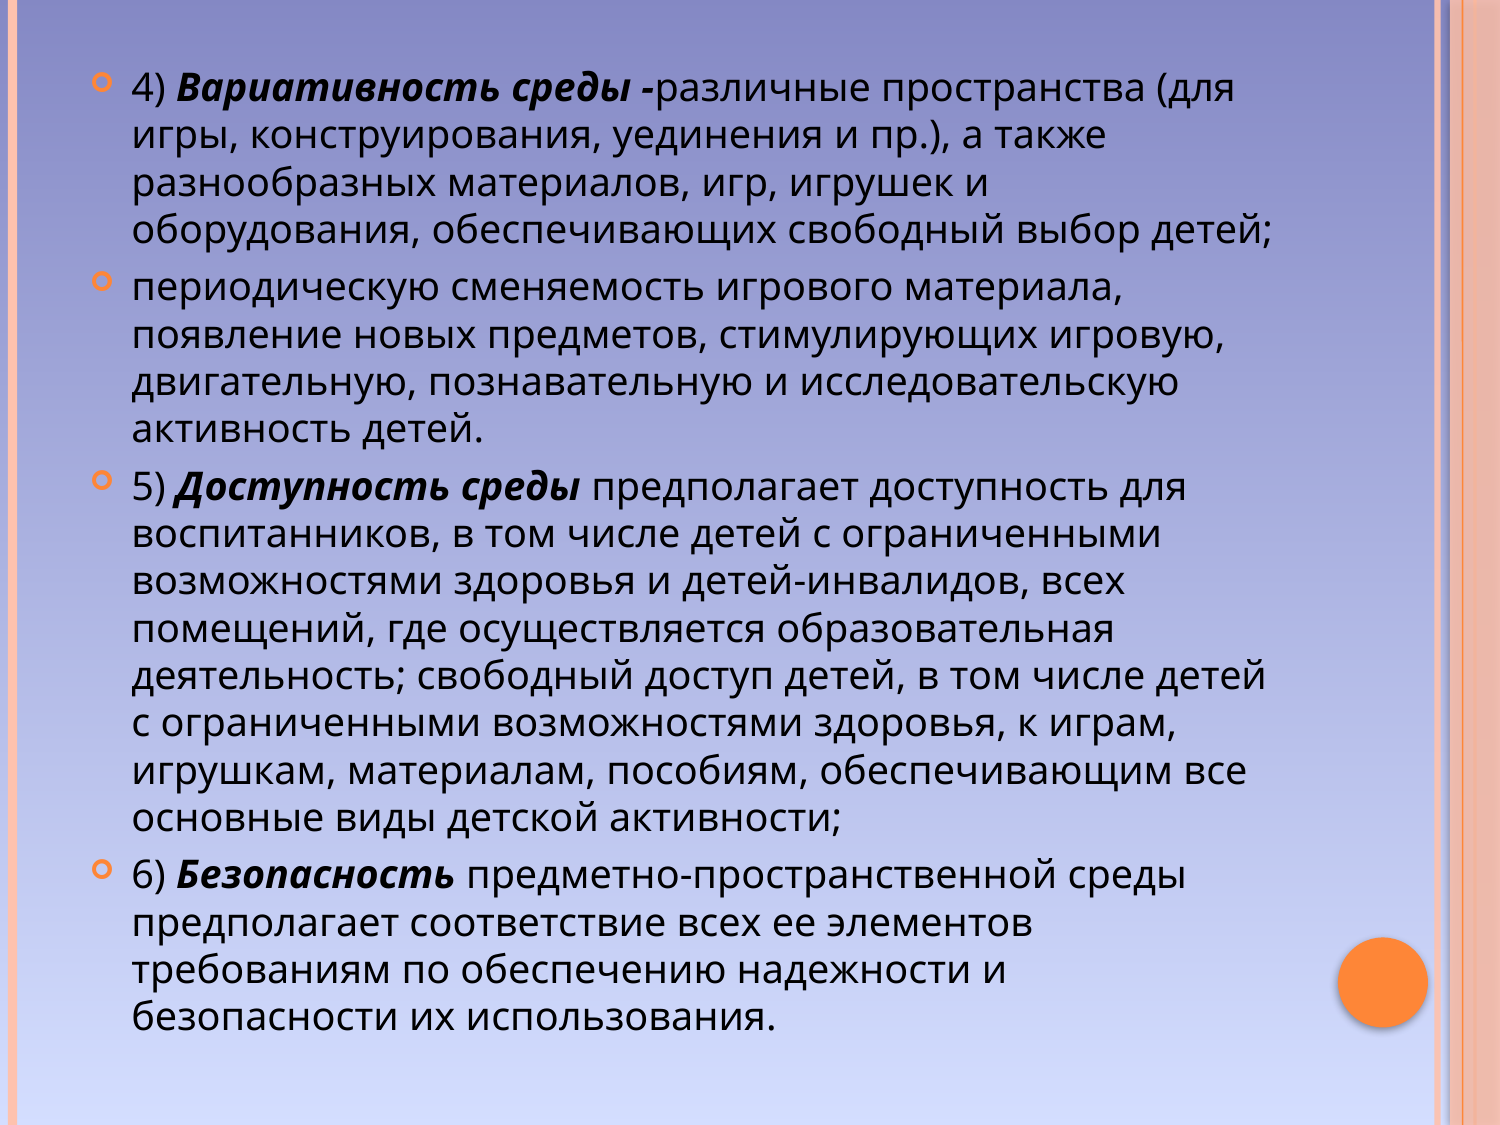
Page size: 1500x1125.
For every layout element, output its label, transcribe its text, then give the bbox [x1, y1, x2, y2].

list 4) Вариативность среды -различные пространства (для игры, конструирования, уединения и пр.), а также разнообразных материалов, игр, игрушек и оборудования, обеспечивающих свободный выбор детей; периодическую сменяемость игрового материала, появление новых предметов, стимулирующих игровую, двигательную, познавательную и исследовательскую активность детей. 5) Доступность среды предполагает доступность для воспитанников, в том числе детей с ограниченными возможностями здоровья и детей-инвалидов, всех помещений, где осуществляется образовательная деятельность; свободный доступ детей, в том числе детей с ограниченными возможностями здоровья, к играм, игрушкам, материалам, пособиям, обеспечивающим все основные виды детской активности; 6) Безопасность предметно-пространственной среды предполагает соответствие всех ее элементов требованиям по обеспечению надежности и безопасности их использования. [75, 54, 1300, 1062]
